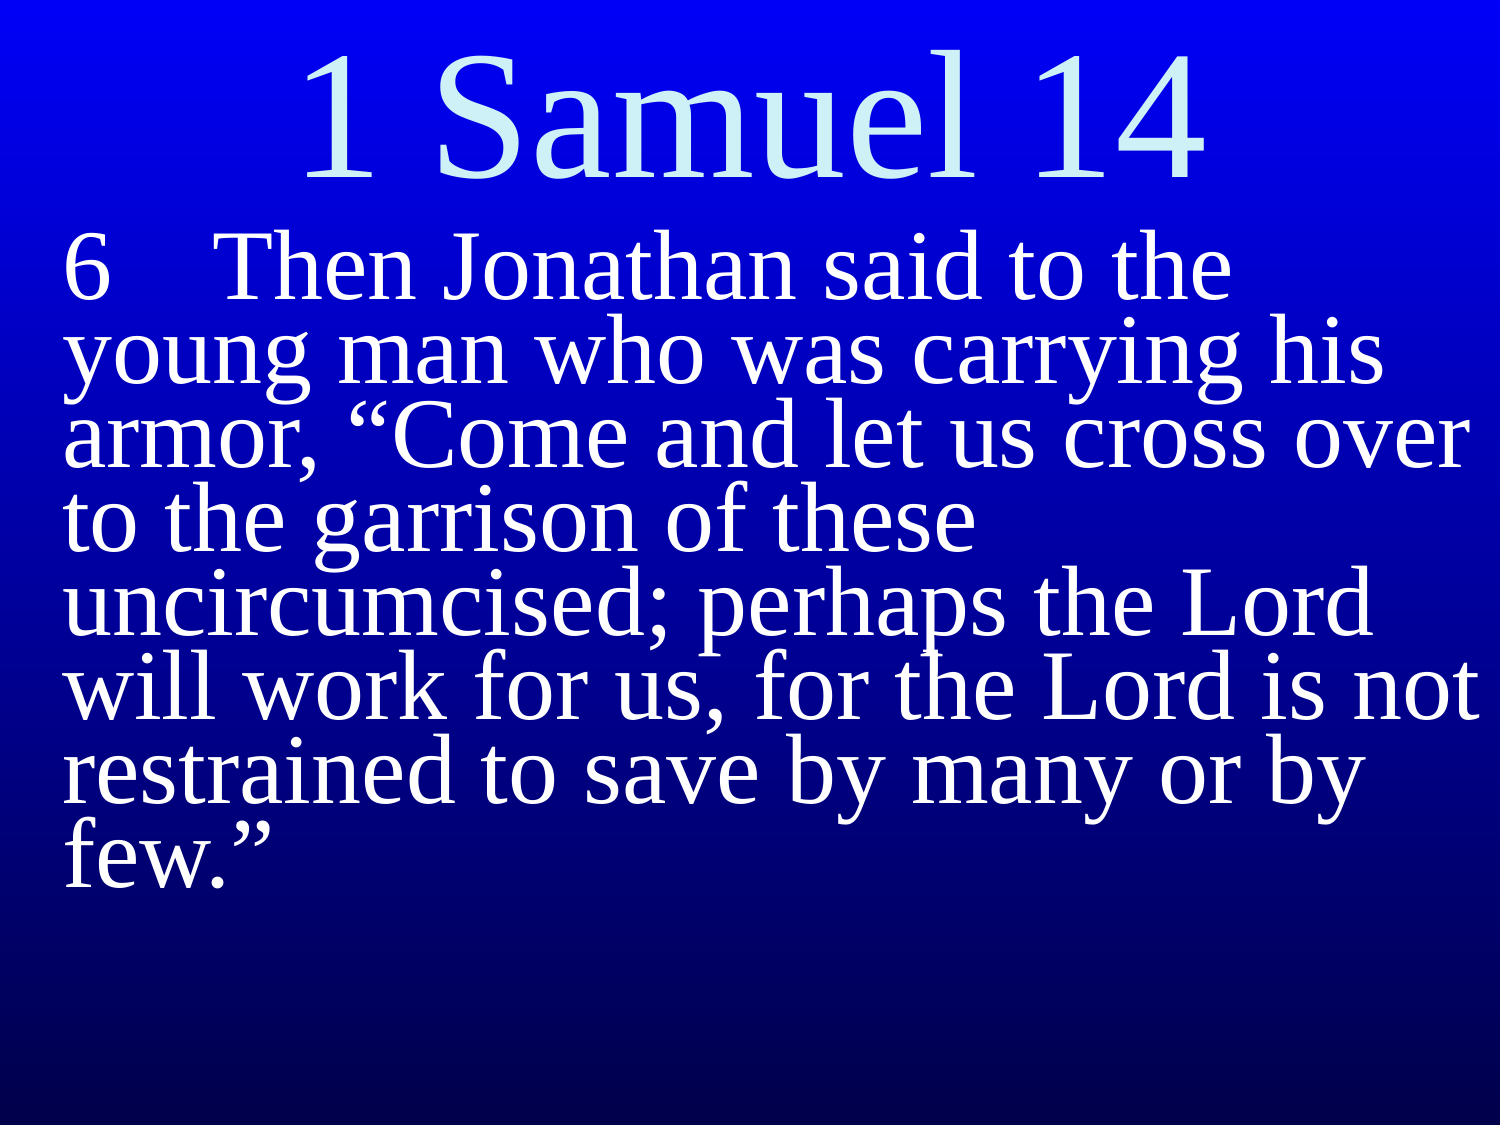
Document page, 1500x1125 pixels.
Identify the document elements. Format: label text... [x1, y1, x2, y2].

list 6 Then Jonathan said to the young man who was carrying his armor, “Come and let us cross over to the garrison of these uncircumcised; perhaps the Lord will work for us, for the Lord is not restrained to save by many or by few.” [0, 224, 1500, 1026]
title 1 Samuel 14 [0, 0, 1500, 224]
